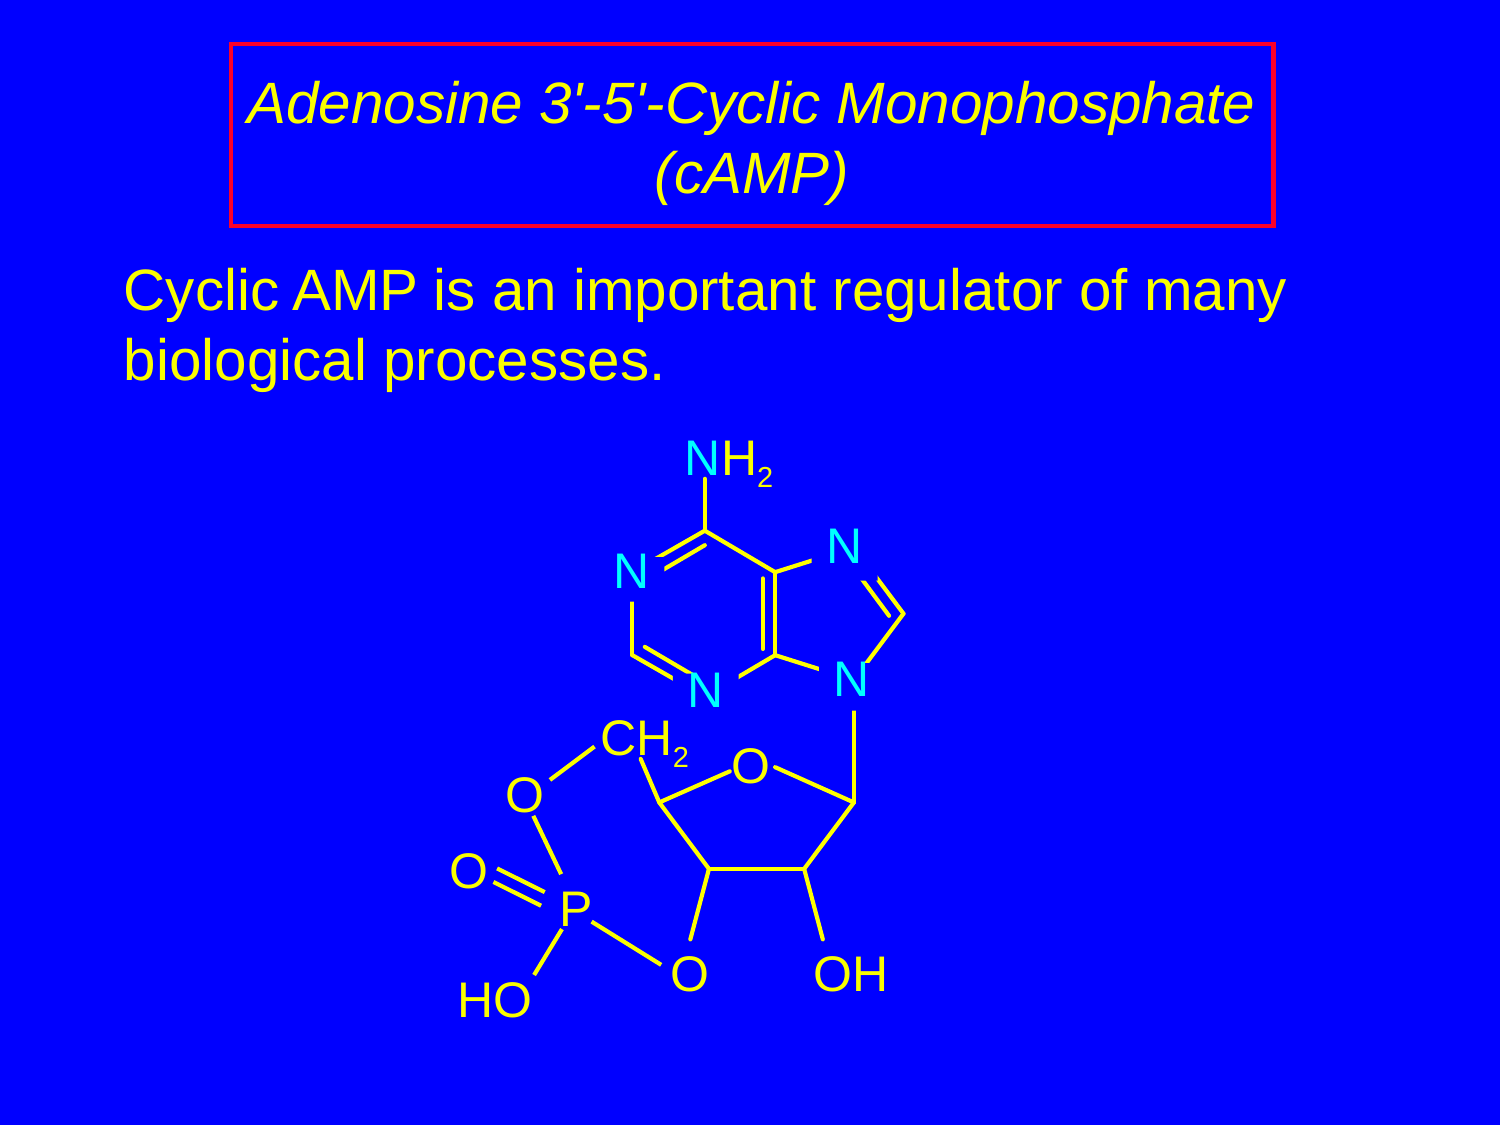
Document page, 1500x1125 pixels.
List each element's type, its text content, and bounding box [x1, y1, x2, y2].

title Adenosine 3'-5'-Cyclic Monophosphate (cAMP) [229, 42, 1276, 228]
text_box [434, 417, 923, 1036]
list Cyclic AMP is an important regulator of many biological processes. [108, 244, 1392, 392]
